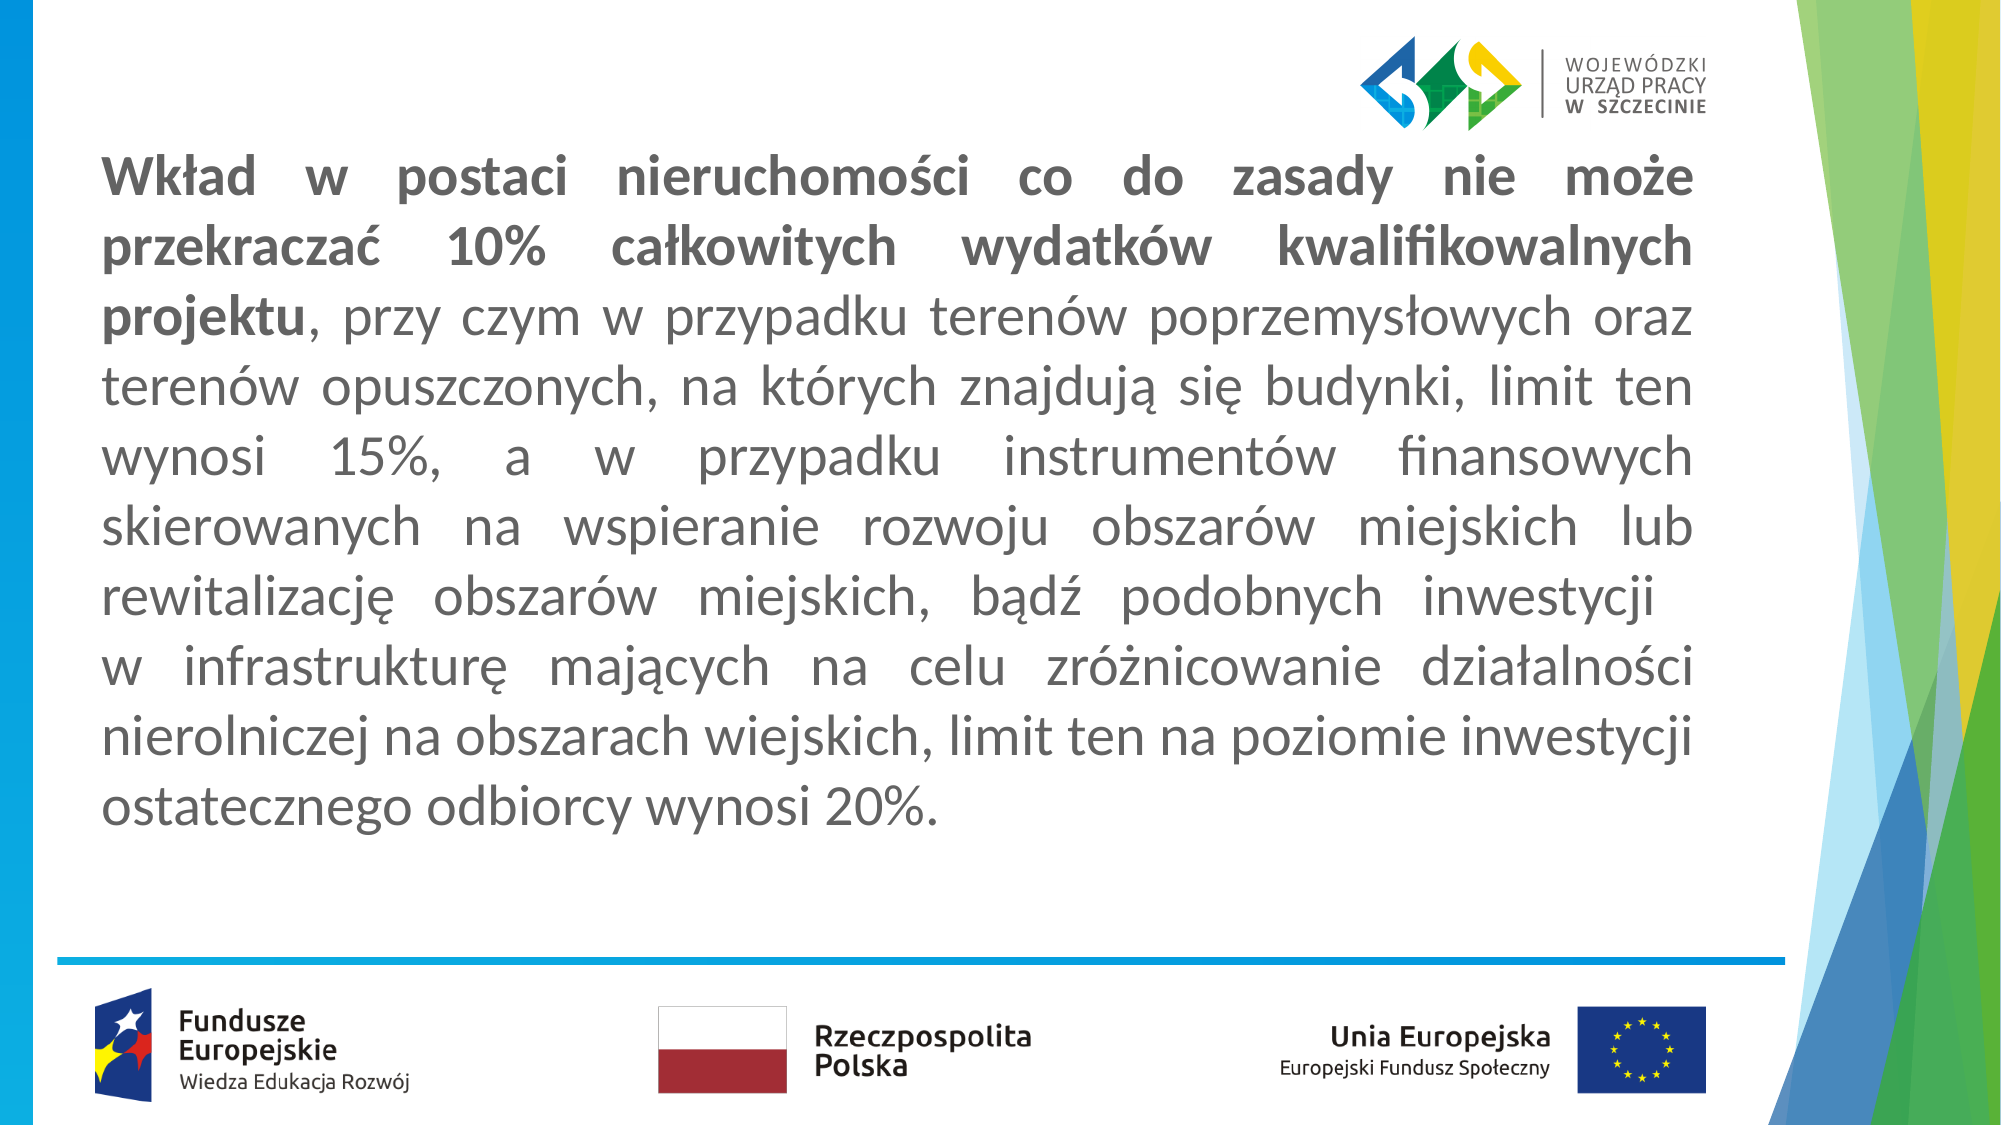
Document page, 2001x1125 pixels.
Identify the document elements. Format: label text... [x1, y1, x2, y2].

picture [1360, 36, 1706, 129]
list Wkład w postaci nieruchomości co do zasady nie może przekraczać 10% całkowitych wydatków kwalifikowalnych projektu, przy czym w przypadku terenów poprzemysłowych oraz terenów opuszczonych, na których znajdują się budynki, limit ten wynosi 15%, a w przypadku instrumentów finansowych skierowanych na wspieranie rozwoju obszarów miejskich lub rewitalizację obszarów miejskich, bądź podobnych inwestycji w infrastrukturę mających na celu zróżnicowanie działalności nierolniczej na obszarach wiejskich, limit ten na poziomie inwestycji ostatecznego odbiorcy wynosi 20%. [86, 129, 1710, 945]
picture [95, 988, 1706, 1102]
